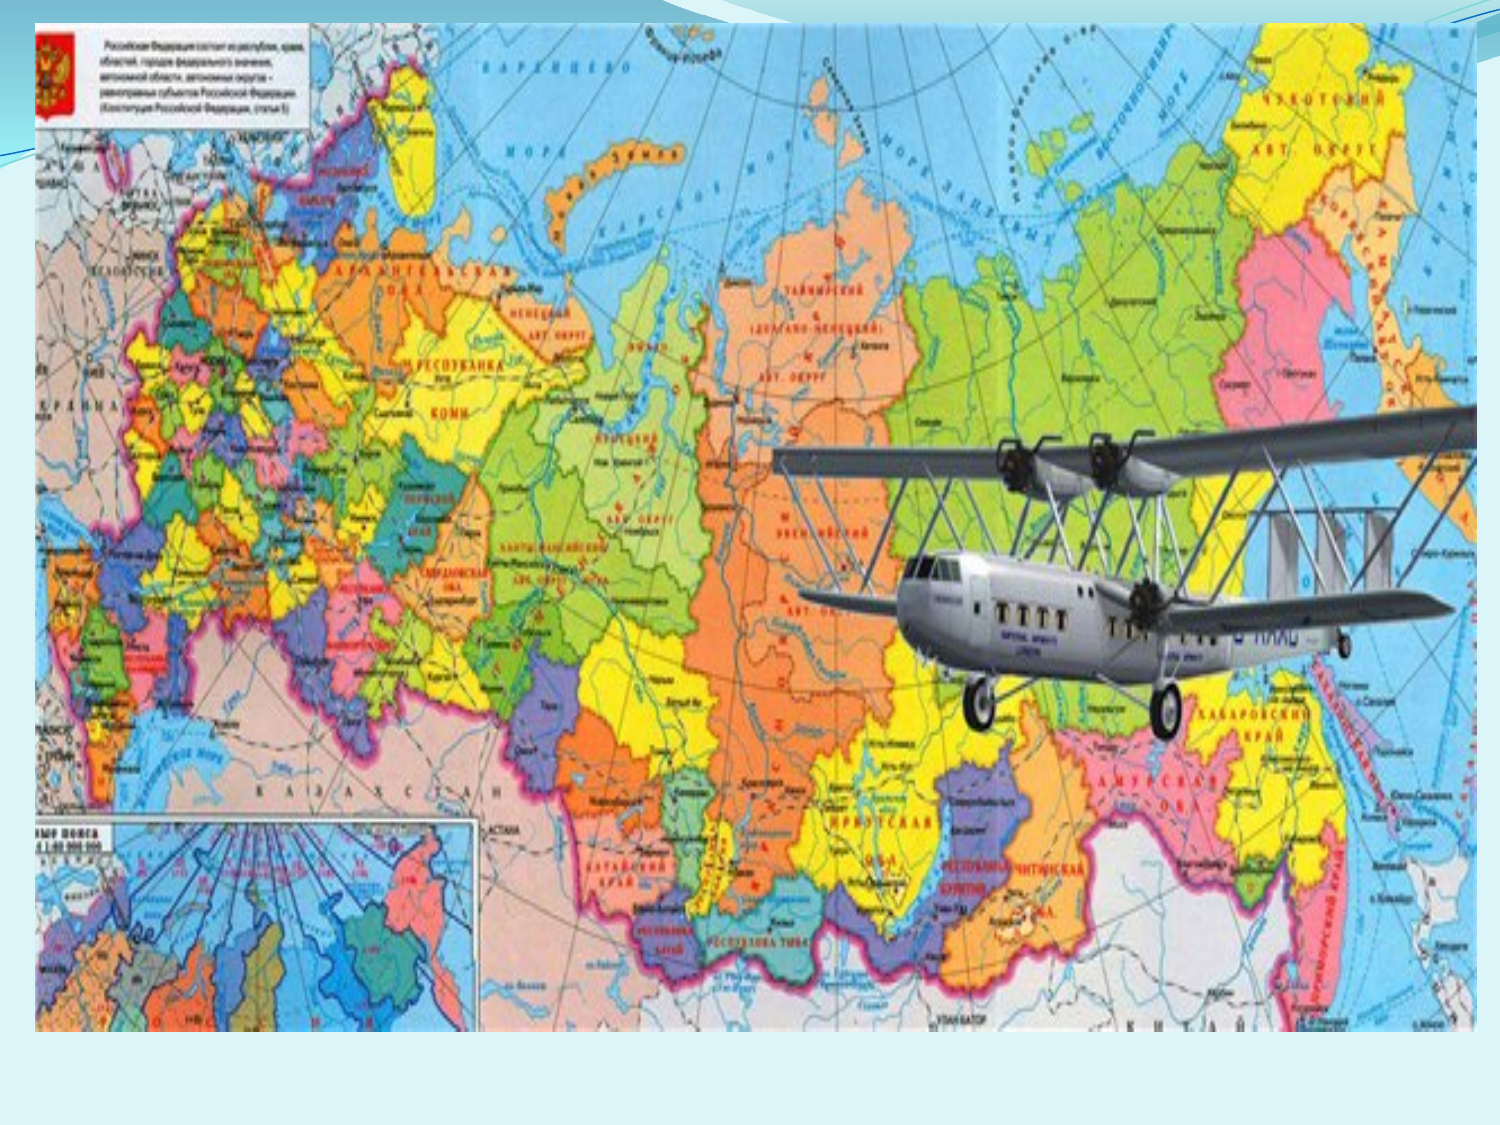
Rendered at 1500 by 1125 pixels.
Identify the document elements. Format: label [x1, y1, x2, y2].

picture [34, 23, 1477, 1032]
